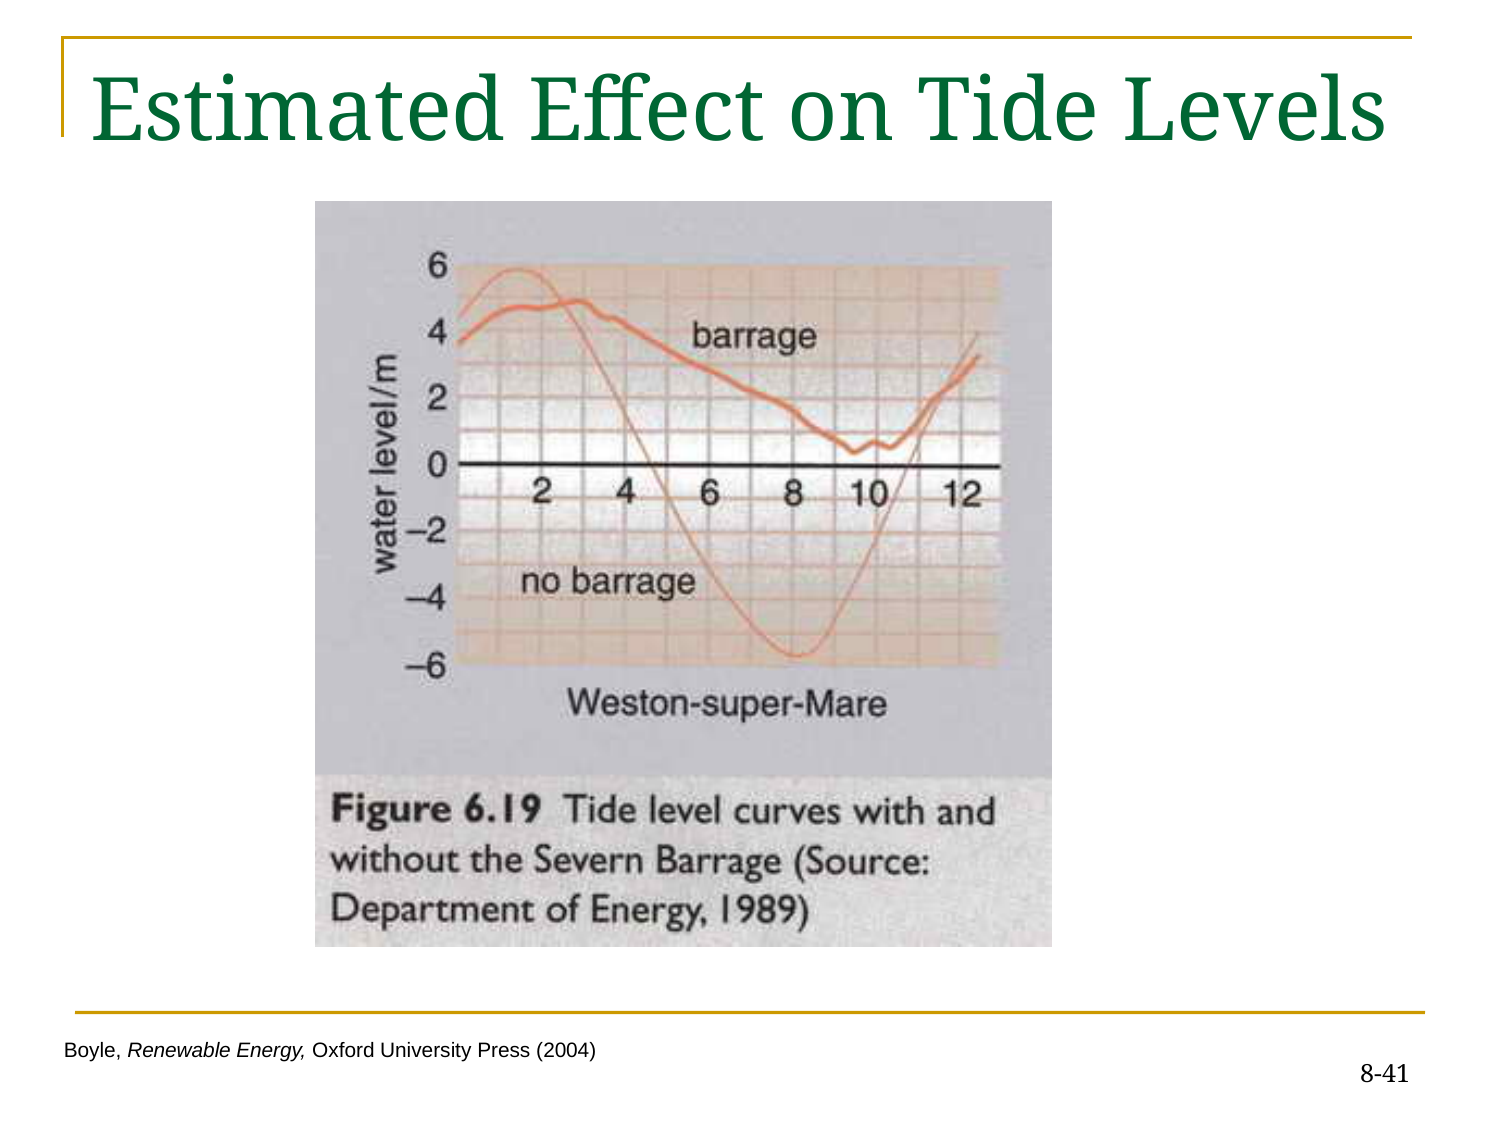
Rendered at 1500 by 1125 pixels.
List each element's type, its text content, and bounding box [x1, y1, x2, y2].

slide_number 8-41 [1074, 1023, 1426, 1100]
picture [315, 201, 1052, 947]
title Estimated Effect on Tide Levels [75, 45, 1425, 233]
text_box Boyle, Renewable Energy, Oxford University Press (2004) [49, 1029, 612, 1070]
